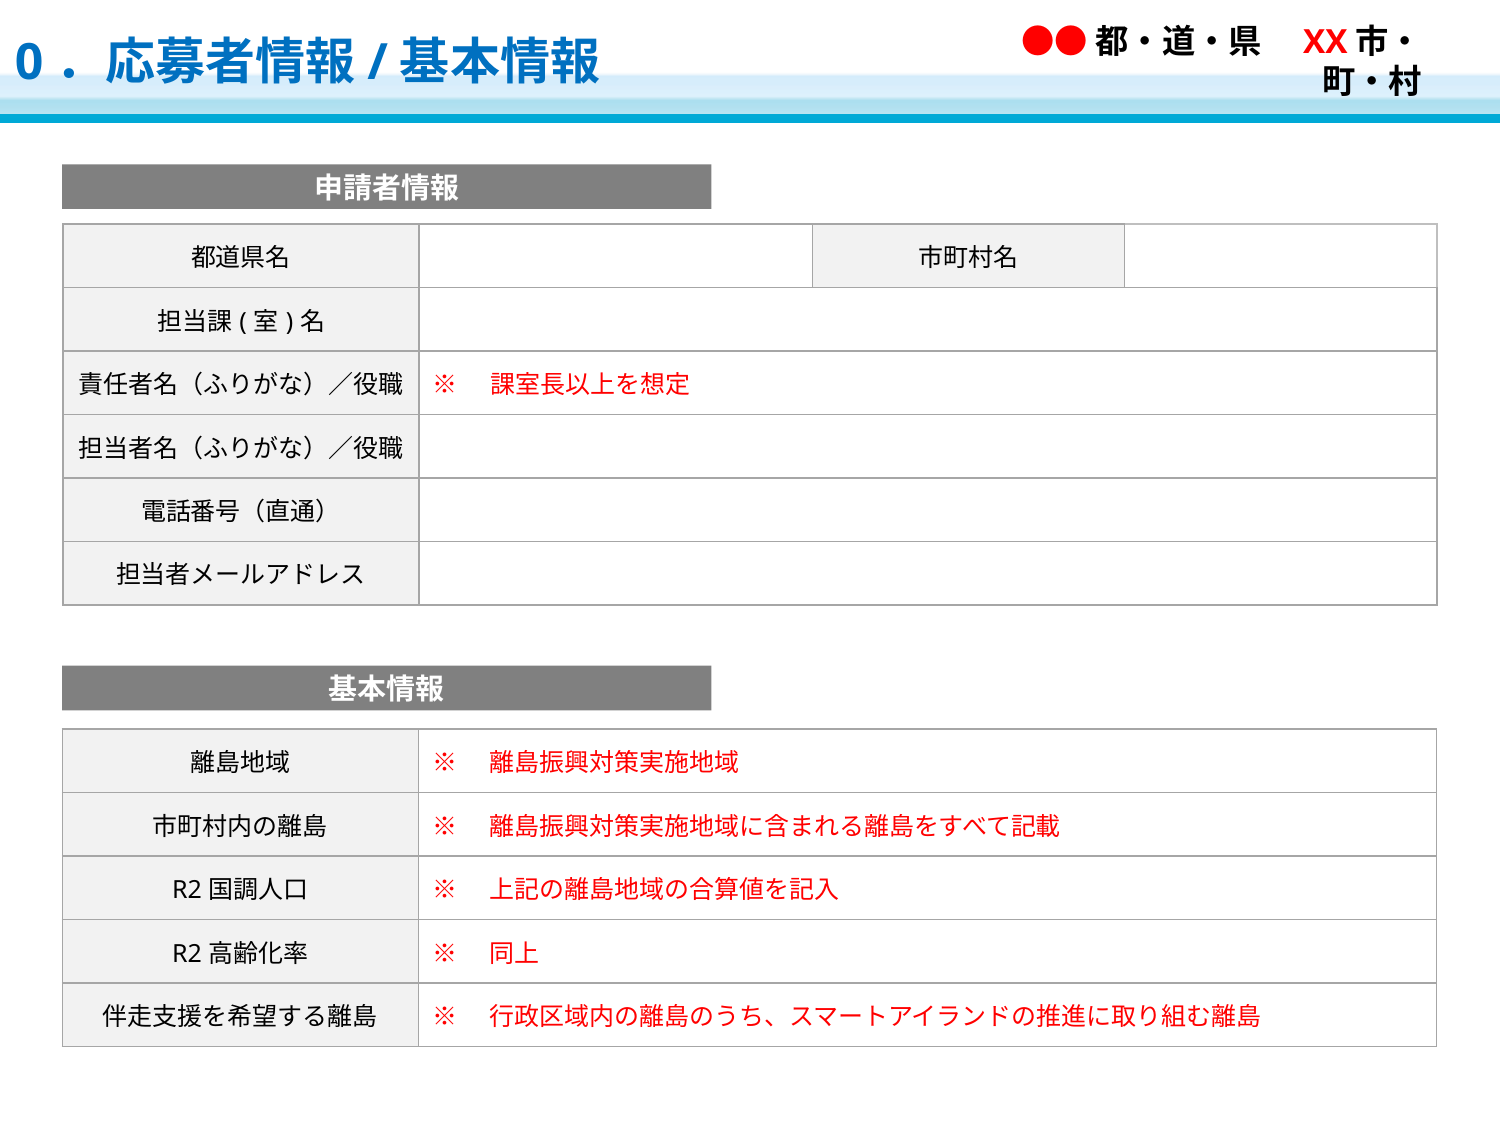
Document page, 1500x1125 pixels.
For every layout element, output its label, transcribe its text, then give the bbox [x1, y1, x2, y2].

text_box 0．応募者情報/基本情報 [0, 22, 753, 97]
table_cell [420, 479, 1436, 541]
table_header [420, 225, 812, 287]
text_box 基本情報 [62, 665, 712, 711]
table_cell ※ 離島振興対策実施地域に含まれる離島をすべて記載 [419, 793, 1436, 855]
table_header ※ 離島振興対策実施地域 [419, 730, 1436, 792]
table_cell 電話番号（直通） [64, 479, 418, 541]
table_header 市町村名 [813, 225, 1124, 287]
table_cell R2国調人口 [63, 857, 418, 919]
table_cell [420, 288, 1436, 350]
table_cell [420, 542, 1436, 604]
text_box 申請者情報 [62, 164, 712, 209]
table_cell 伴走支援を希望する離島 [63, 984, 418, 1046]
table_cell 市町村内の離島 [63, 793, 418, 855]
table_cell 責任者名（ふりがな）／役職 [64, 352, 418, 414]
table_cell ※ 行政区域内の離島のうち、スマートアイランドの推進に取り組む離島 [419, 984, 1436, 1046]
table_cell 担当者名（ふりがな）／役職 [64, 415, 418, 477]
table_cell [420, 415, 1436, 477]
table_cell ※ 同上 [419, 920, 1436, 982]
table_header [1125, 225, 1436, 287]
picture [0, 0, 1500, 113]
table_header 離島地域 [63, 730, 418, 792]
table_cell 担当課(室)名 [64, 288, 418, 350]
table_cell ※ 課室長以上を想定 [420, 352, 1436, 414]
table_cell ※ 上記の離島地域の合算値を記入 [419, 857, 1436, 919]
text_box ●●都・道・県 XX市・町・村 [984, 31, 1437, 89]
table_cell 担当者メールアドレス [64, 542, 418, 604]
table_cell R2高齢化率 [63, 920, 418, 982]
table_header 都道県名 [64, 225, 418, 287]
